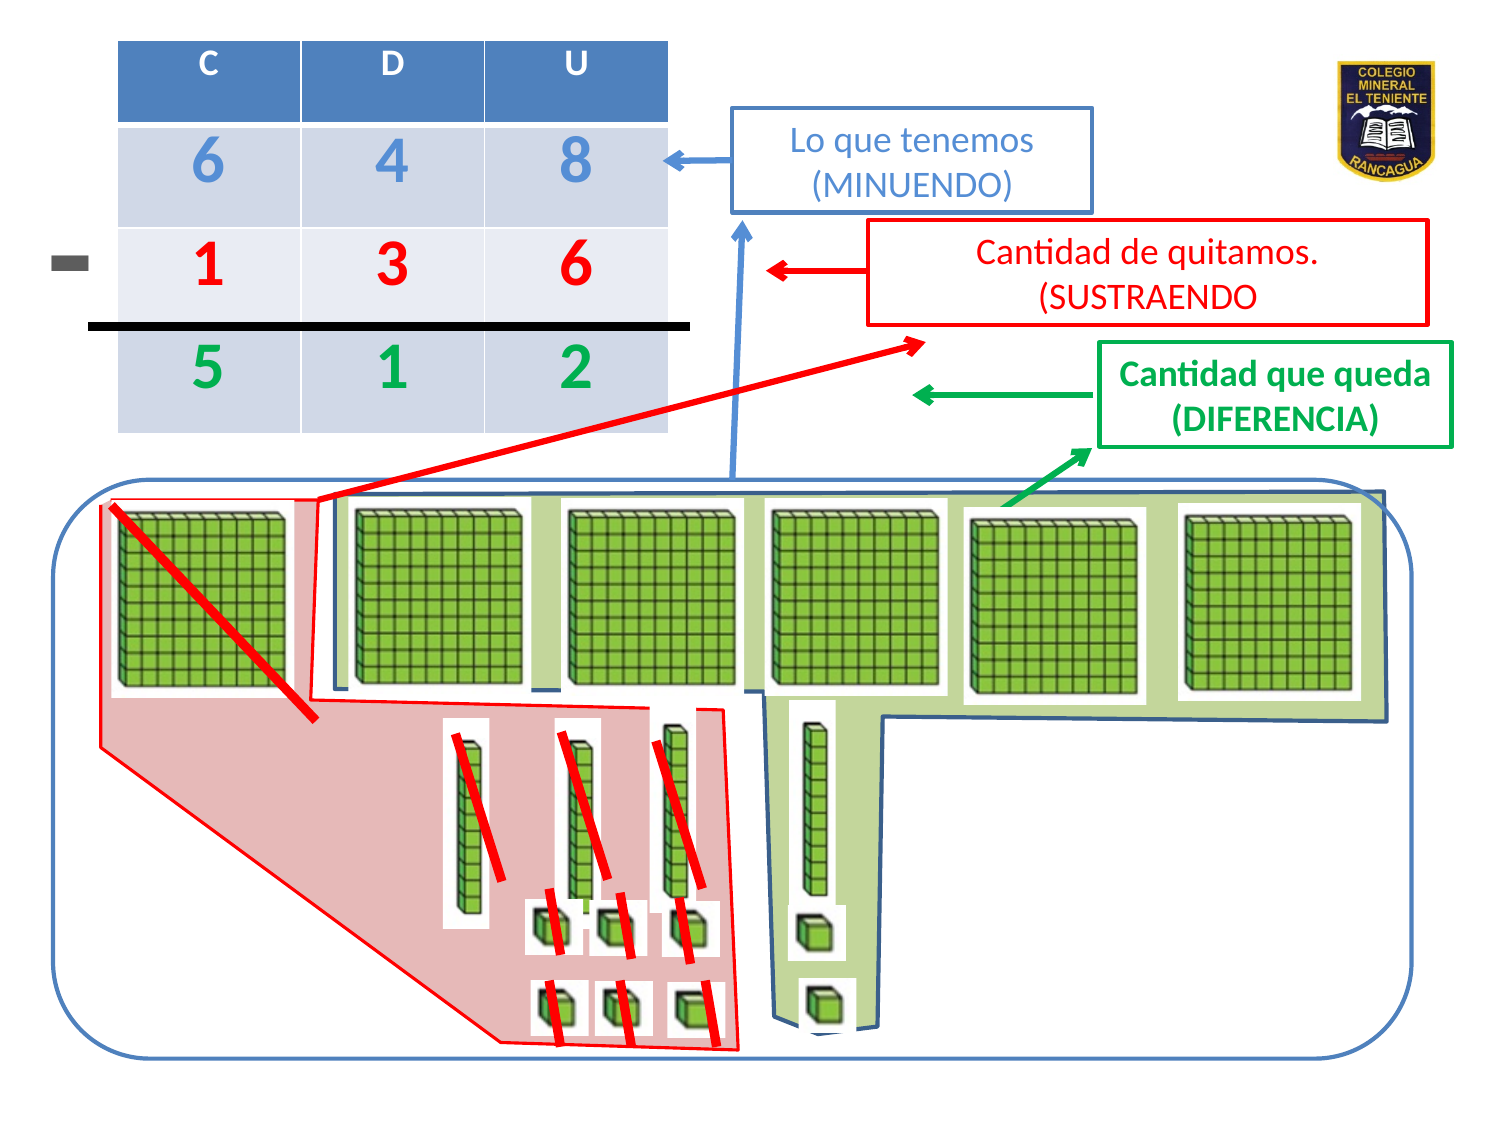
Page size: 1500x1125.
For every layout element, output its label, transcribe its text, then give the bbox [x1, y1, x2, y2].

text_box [317, 341, 927, 501]
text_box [455, 733, 503, 882]
table_cell 6 [485, 229, 668, 322]
picture [787, 700, 847, 961]
picture [667, 982, 705, 1038]
picture [111, 500, 295, 505]
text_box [548, 980, 561, 1048]
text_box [655, 740, 703, 889]
picture [442, 718, 490, 929]
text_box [111, 505, 317, 722]
table_cell 1 [302, 335, 484, 433]
picture [348, 496, 532, 695]
picture [1333, 54, 1440, 185]
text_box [731, 219, 743, 340]
picture [554, 718, 619, 956]
picture [649, 702, 721, 957]
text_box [548, 888, 561, 956]
table_header D [302, 41, 484, 122]
text_box Cantidad que queda (DIFERENCIA) [1097, 340, 1454, 449]
table_cell 8 [485, 128, 668, 227]
table_header U [485, 41, 668, 122]
table_cell 6 [118, 128, 300, 227]
table_cell 3 [302, 229, 484, 322]
picture [632, 900, 648, 956]
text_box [678, 897, 691, 965]
text_box [1363, 489, 1387, 507]
table_header C [118, 41, 300, 122]
picture [560, 498, 745, 696]
table_cell 2 [485, 335, 668, 340]
text_box Lo que tenemos (MINUENDO) [730, 106, 1094, 215]
picture [963, 507, 1147, 705]
picture [798, 978, 857, 1033]
picture [561, 980, 589, 1036]
text_box Cantidad de quitamos. (SUSTRAENDO [866, 218, 1430, 327]
table_cell 4 [302, 128, 484, 227]
picture [524, 899, 548, 955]
table_cell 5 [118, 335, 300, 433]
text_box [619, 892, 632, 960]
text_box - [32, 148, 109, 344]
picture [764, 498, 948, 696]
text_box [705, 980, 717, 1048]
picture [632, 980, 654, 1036]
picture [594, 980, 619, 1036]
picture [530, 980, 548, 1036]
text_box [560, 731, 608, 880]
text_box [50, 477, 1414, 1061]
table_cell 1 [118, 229, 300, 322]
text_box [619, 980, 632, 1048]
picture [717, 982, 726, 1038]
picture [1177, 503, 1362, 701]
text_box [966, 447, 1093, 505]
